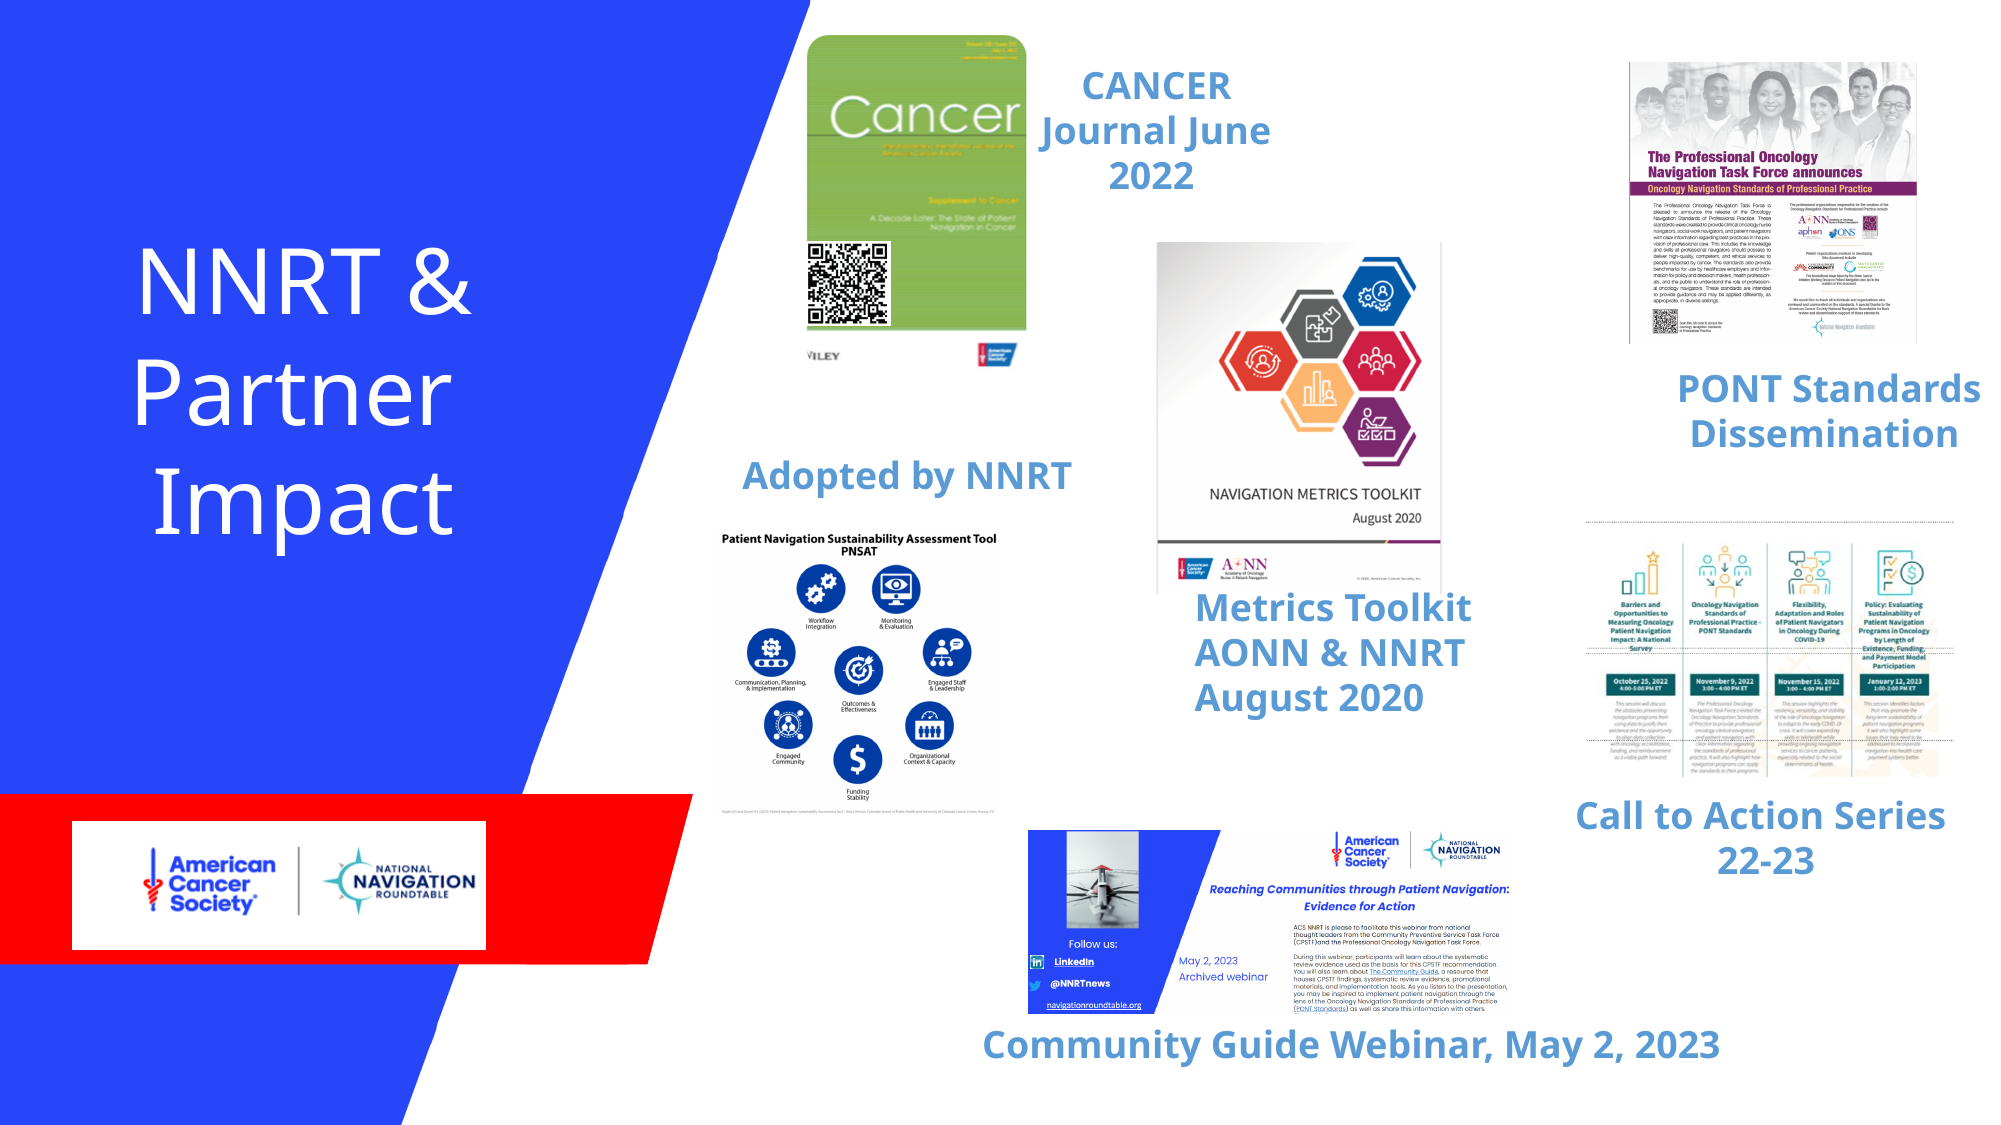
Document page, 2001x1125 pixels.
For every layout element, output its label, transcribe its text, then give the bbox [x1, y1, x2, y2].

text_box PONT Standards Dissemination [1662, 357, 1997, 462]
text_box Adopted by NNRT [727, 444, 1088, 505]
picture [0, 0, 1029, 1125]
picture [1028, 830, 1513, 1014]
picture [72, 821, 486, 950]
picture [1156, 242, 1443, 594]
text_box Community Guide Webinar, May 2, 2023 [967, 1013, 1737, 1074]
picture [1629, 62, 1917, 344]
text_box Metrics Toolkit AONN & NNRT August 2020 [1179, 576, 1498, 727]
text_box NNRT & Partner Impact [114, 215, 493, 606]
text_box CANCER Journal June 2022 [1029, 54, 1300, 205]
picture [1586, 520, 1954, 785]
text_box Call to Action Series 22-23 [1560, 784, 1972, 890]
